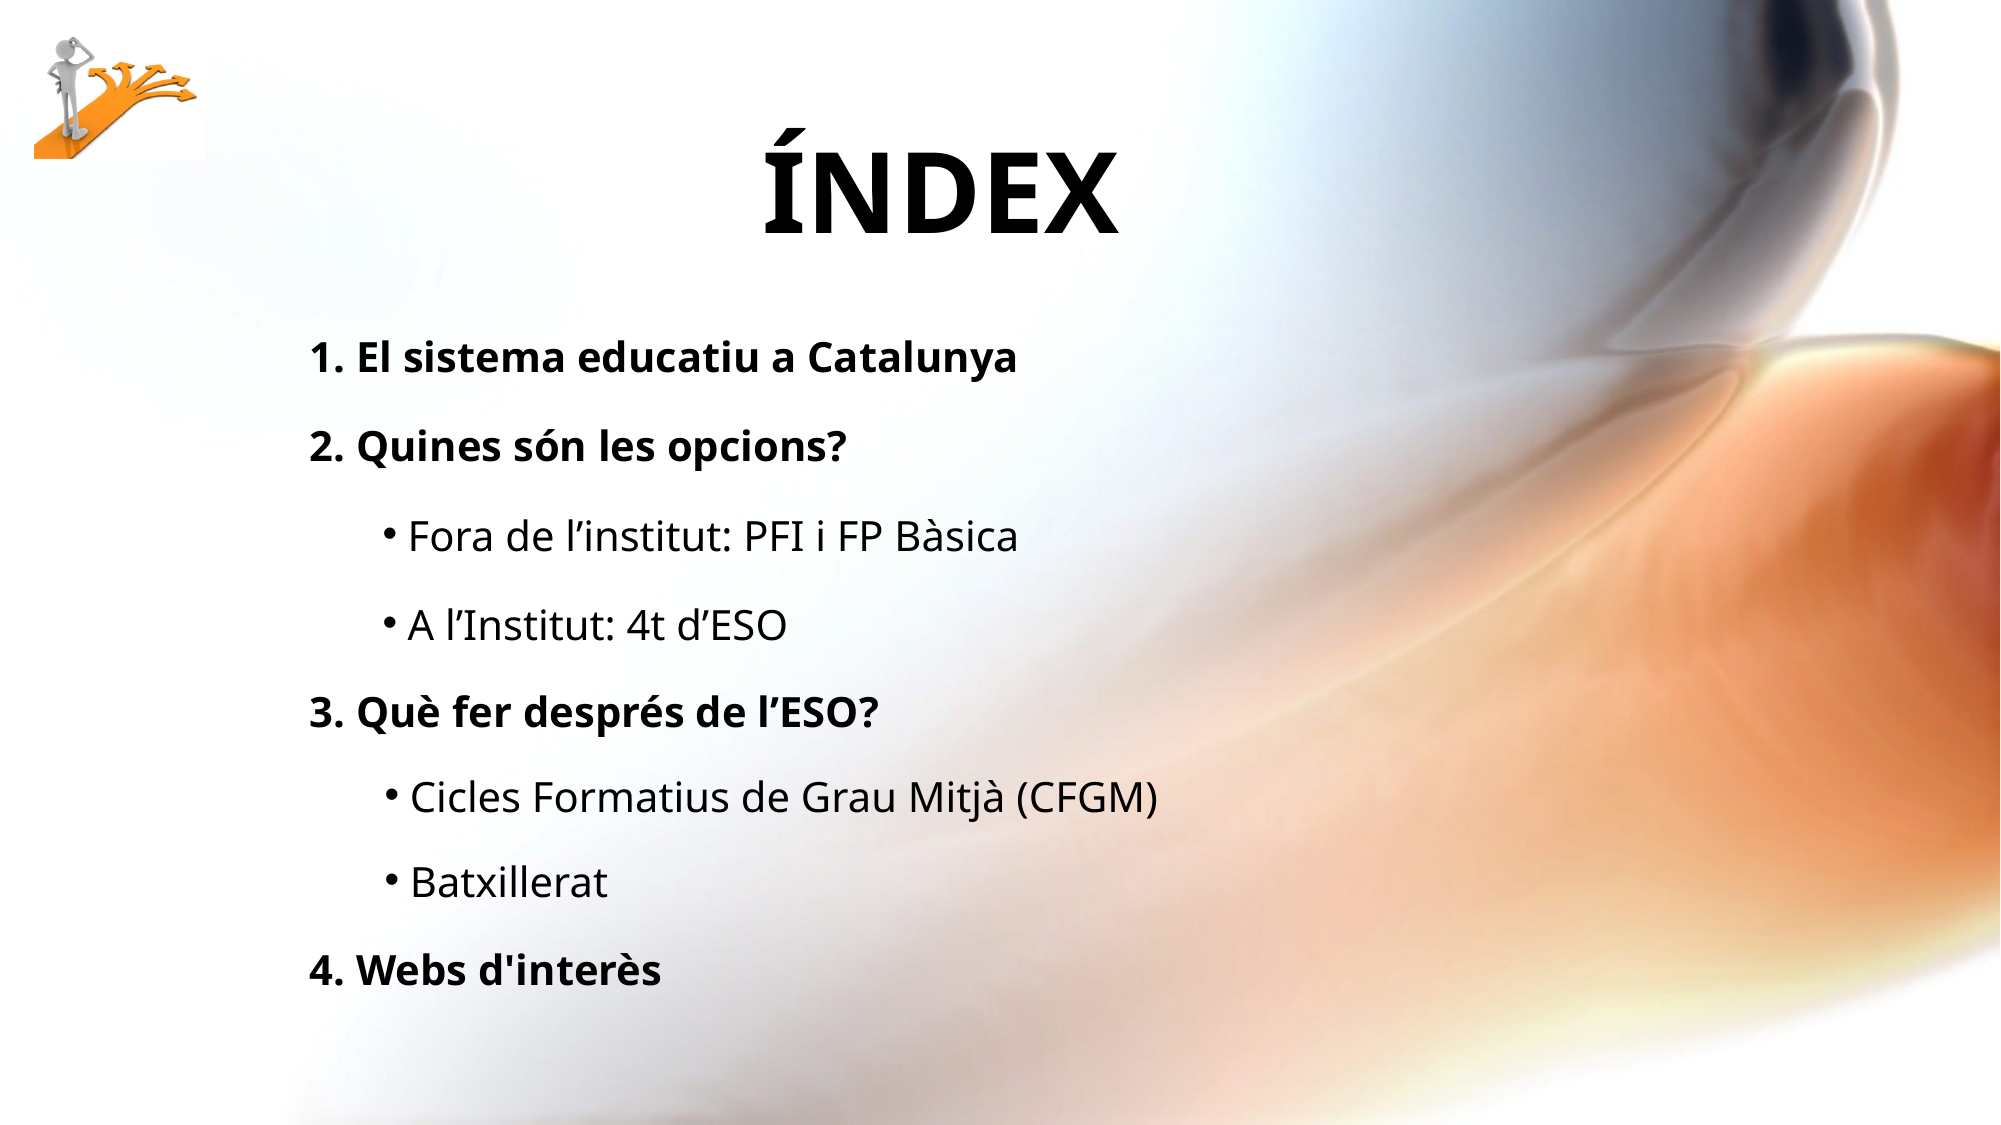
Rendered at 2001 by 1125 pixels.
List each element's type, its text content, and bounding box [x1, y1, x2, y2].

title ÍNDEX [78, 80, 1804, 298]
picture [0, 0, 2001, 1125]
list El sistema educatiu a Catalunya 2. Quines són les opcions? Fora de l’institut: PFI i FP Bàsica A l’Institut: 4t d’ESO 3. Què fer després de l’ESO? Cicles Formatius de Grau Mitjà (CFGM) Batxillerat 4. Webs d'interès [294, 277, 1561, 1066]
